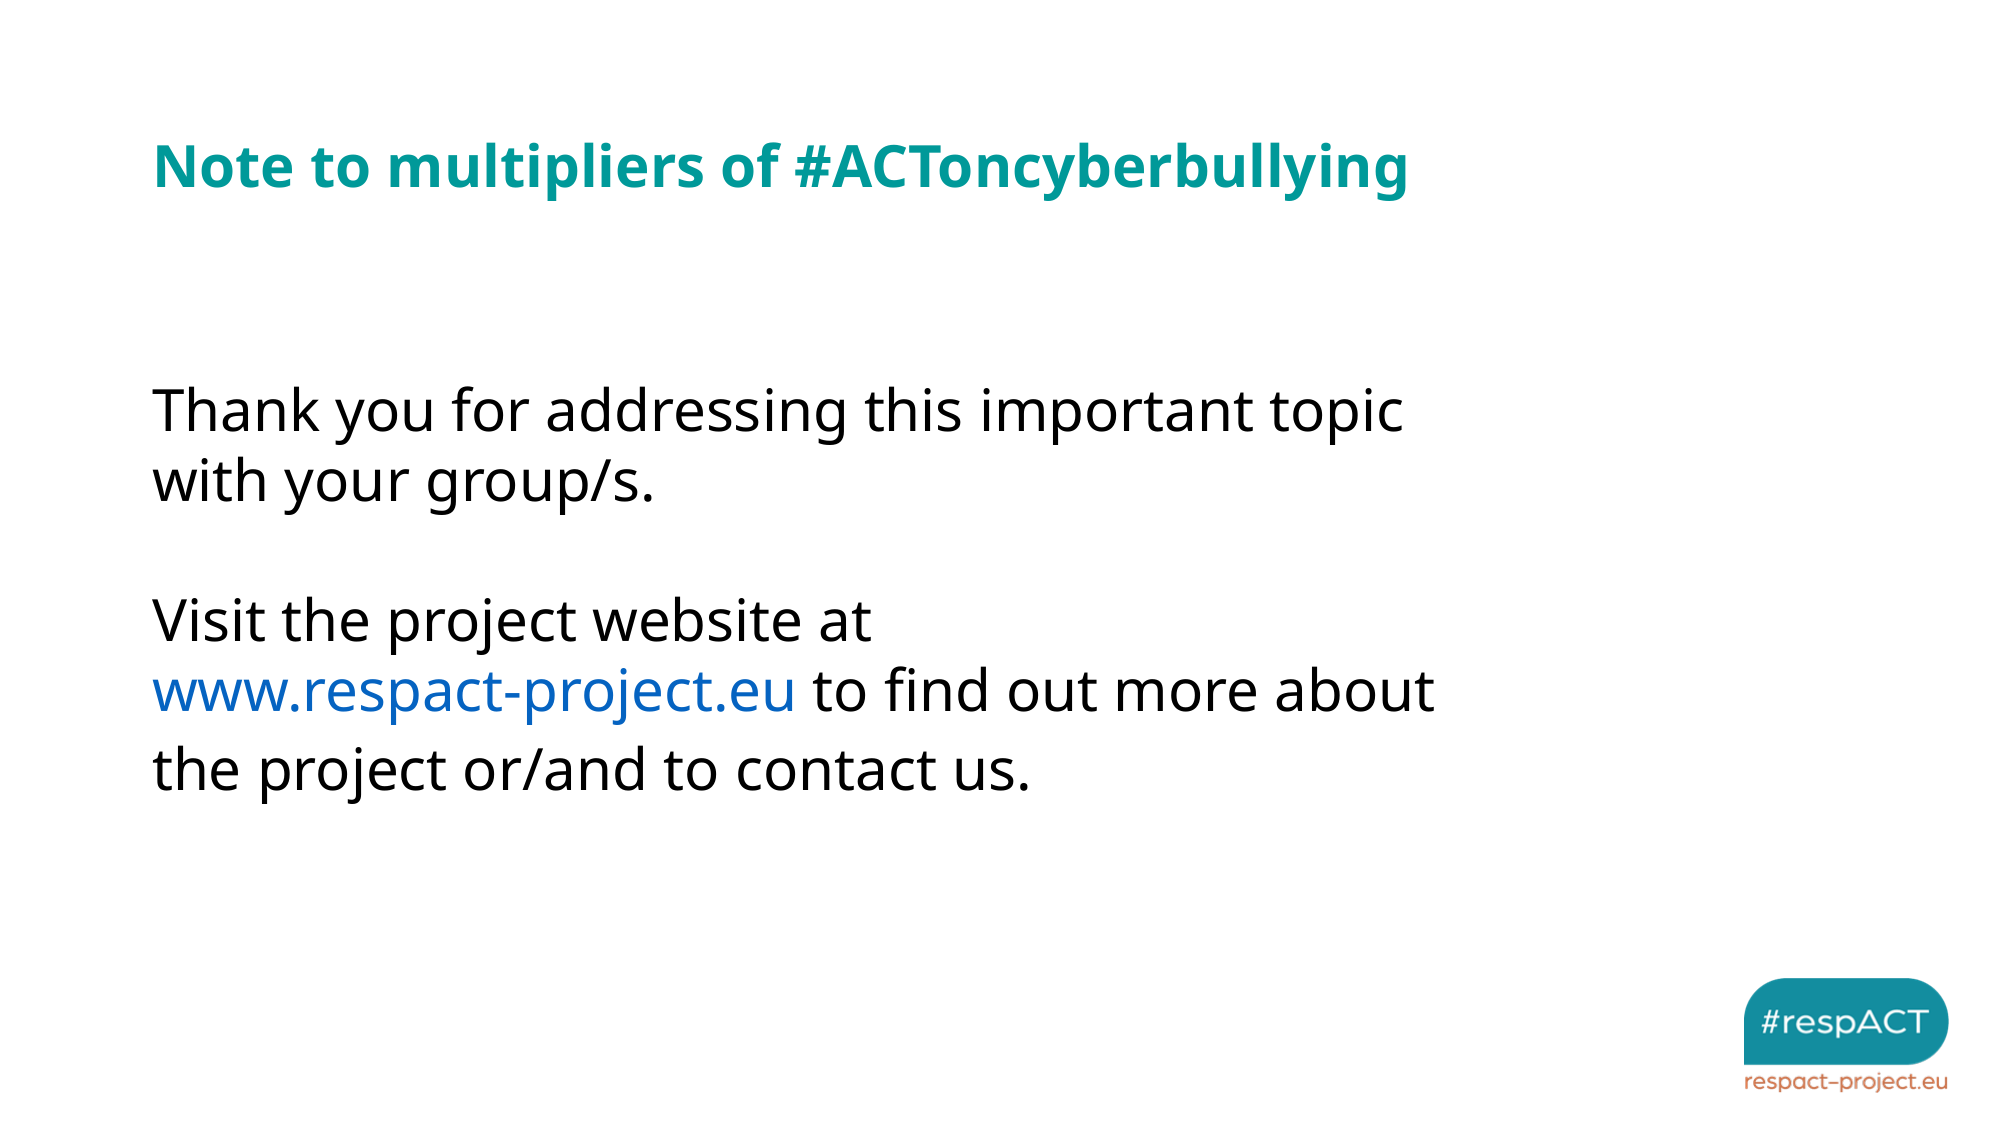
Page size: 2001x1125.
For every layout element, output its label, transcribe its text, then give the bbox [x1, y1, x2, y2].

picture [1744, 978, 1949, 1093]
title Note to multipliers of #ACToncyberbullying [137, 59, 1863, 278]
text_box Thank you for addressing this important topic with your group/s. Visit the project website at www.respact-project.eu to find out more about the project or/and to contact us. [137, 295, 1500, 810]
